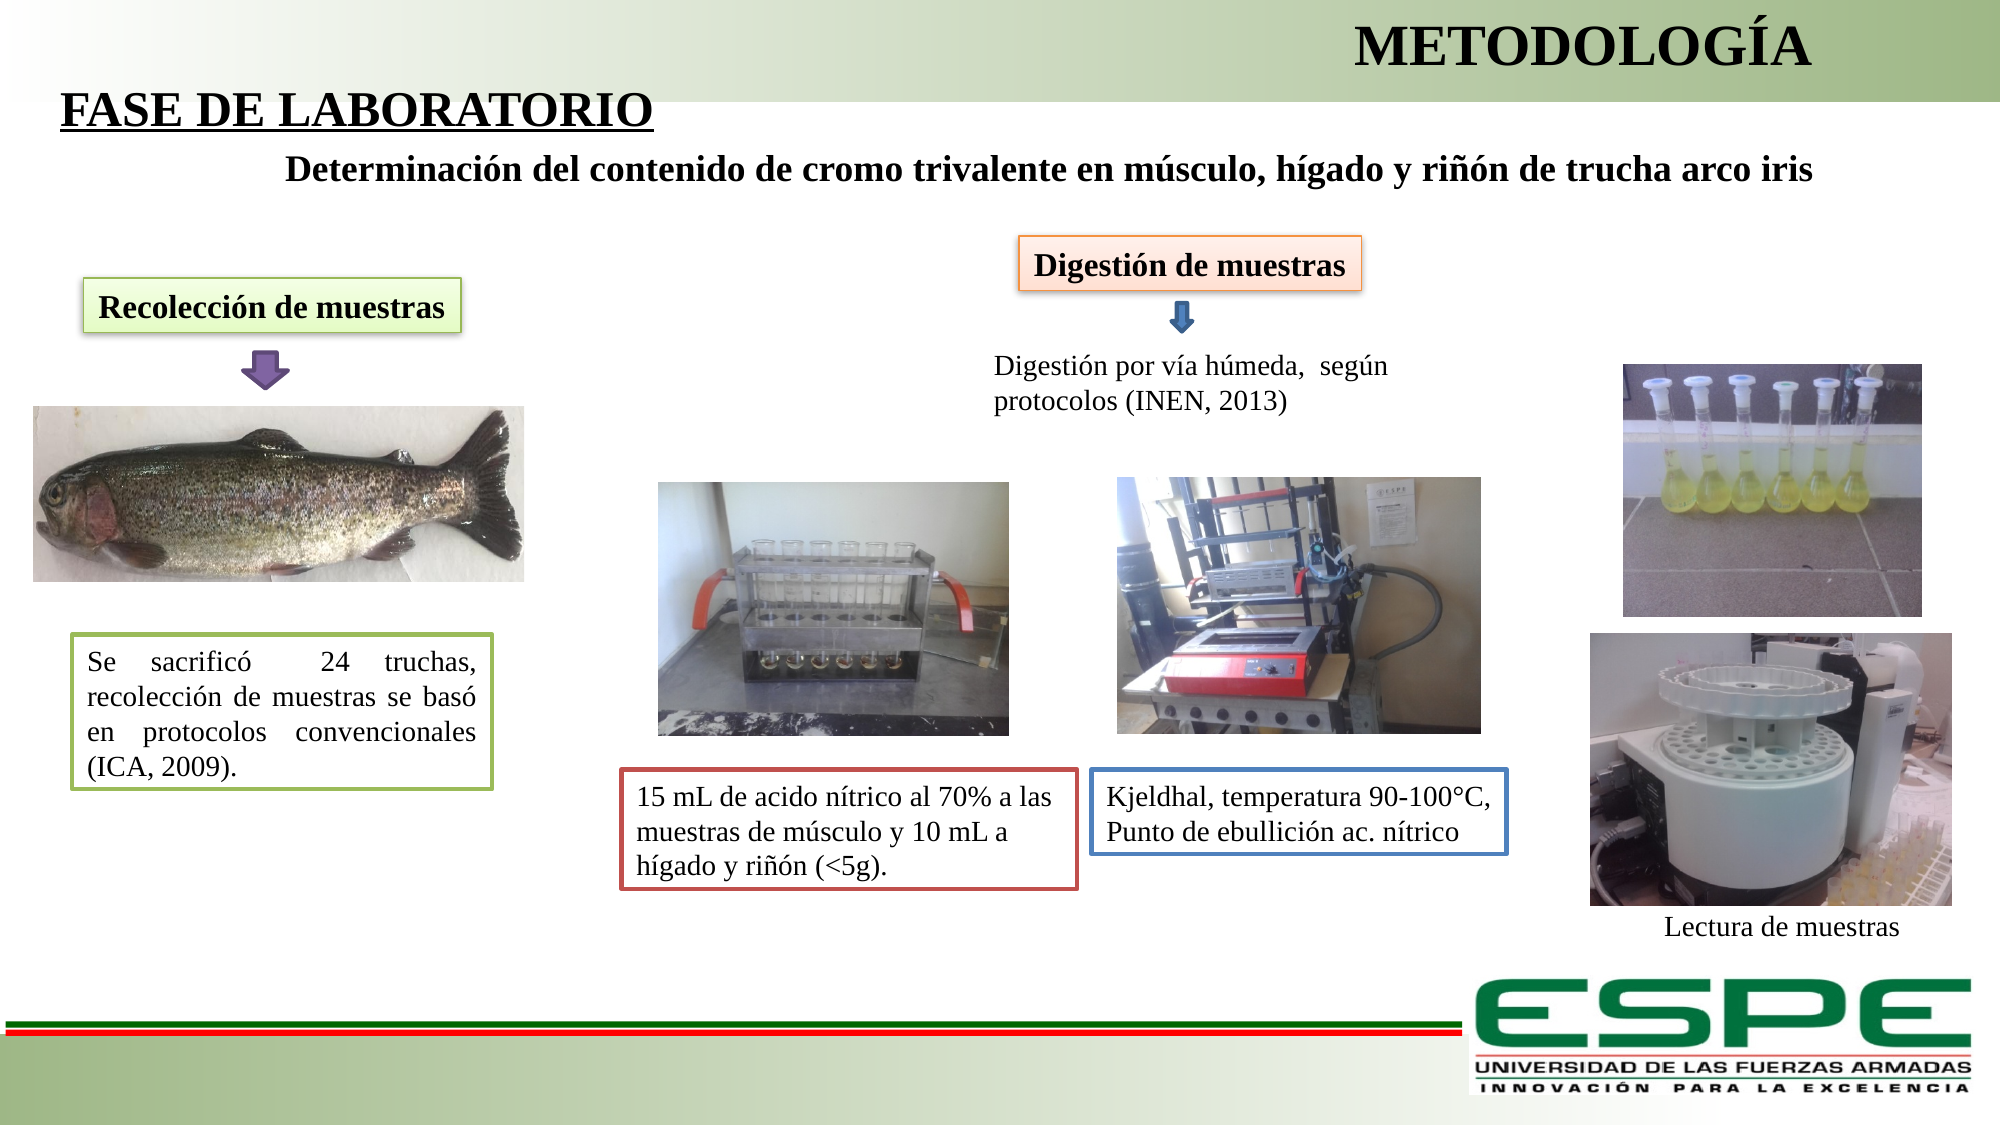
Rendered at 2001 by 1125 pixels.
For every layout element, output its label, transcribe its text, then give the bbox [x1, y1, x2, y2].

text_box Recolección de muestras [83, 277, 462, 333]
text_box Se sacrificó 24 truchas, recolección de muestras se basó en protocolos convencionales (ICA, 2009). [70, 632, 494, 791]
text_box METODOLOGÍA [1339, 0, 1955, 85]
text_box 15 mL de acido nítrico al 70% a las muestras de músculo y 10 mL a hígado y riñón (<5g). [619, 767, 1079, 891]
picture [1589, 633, 1953, 906]
text_box Lectura de muestras [1649, 914, 1923, 950]
picture [1623, 363, 1922, 617]
text_box [1169, 300, 1195, 334]
picture [658, 482, 1009, 736]
text_box Digestión por vía húmeda, según protocolos (INEN, 2013) [978, 338, 1443, 424]
picture [32, 405, 525, 583]
text_box Determinación del contenido de cromo trivalente en músculo, hígado y riñón de trucha arco iris [270, 136, 1830, 197]
text_box FASE DE LABORATORIO [45, 68, 670, 144]
text_box Kjeldhal, temperatura 90-100°C, Punto de ebullición ac. nítrico [1089, 767, 1509, 856]
picture [1117, 477, 1481, 734]
text_box Digestión de muestras [1018, 235, 1362, 291]
text_box [240, 350, 290, 391]
picture [1469, 975, 1977, 1096]
